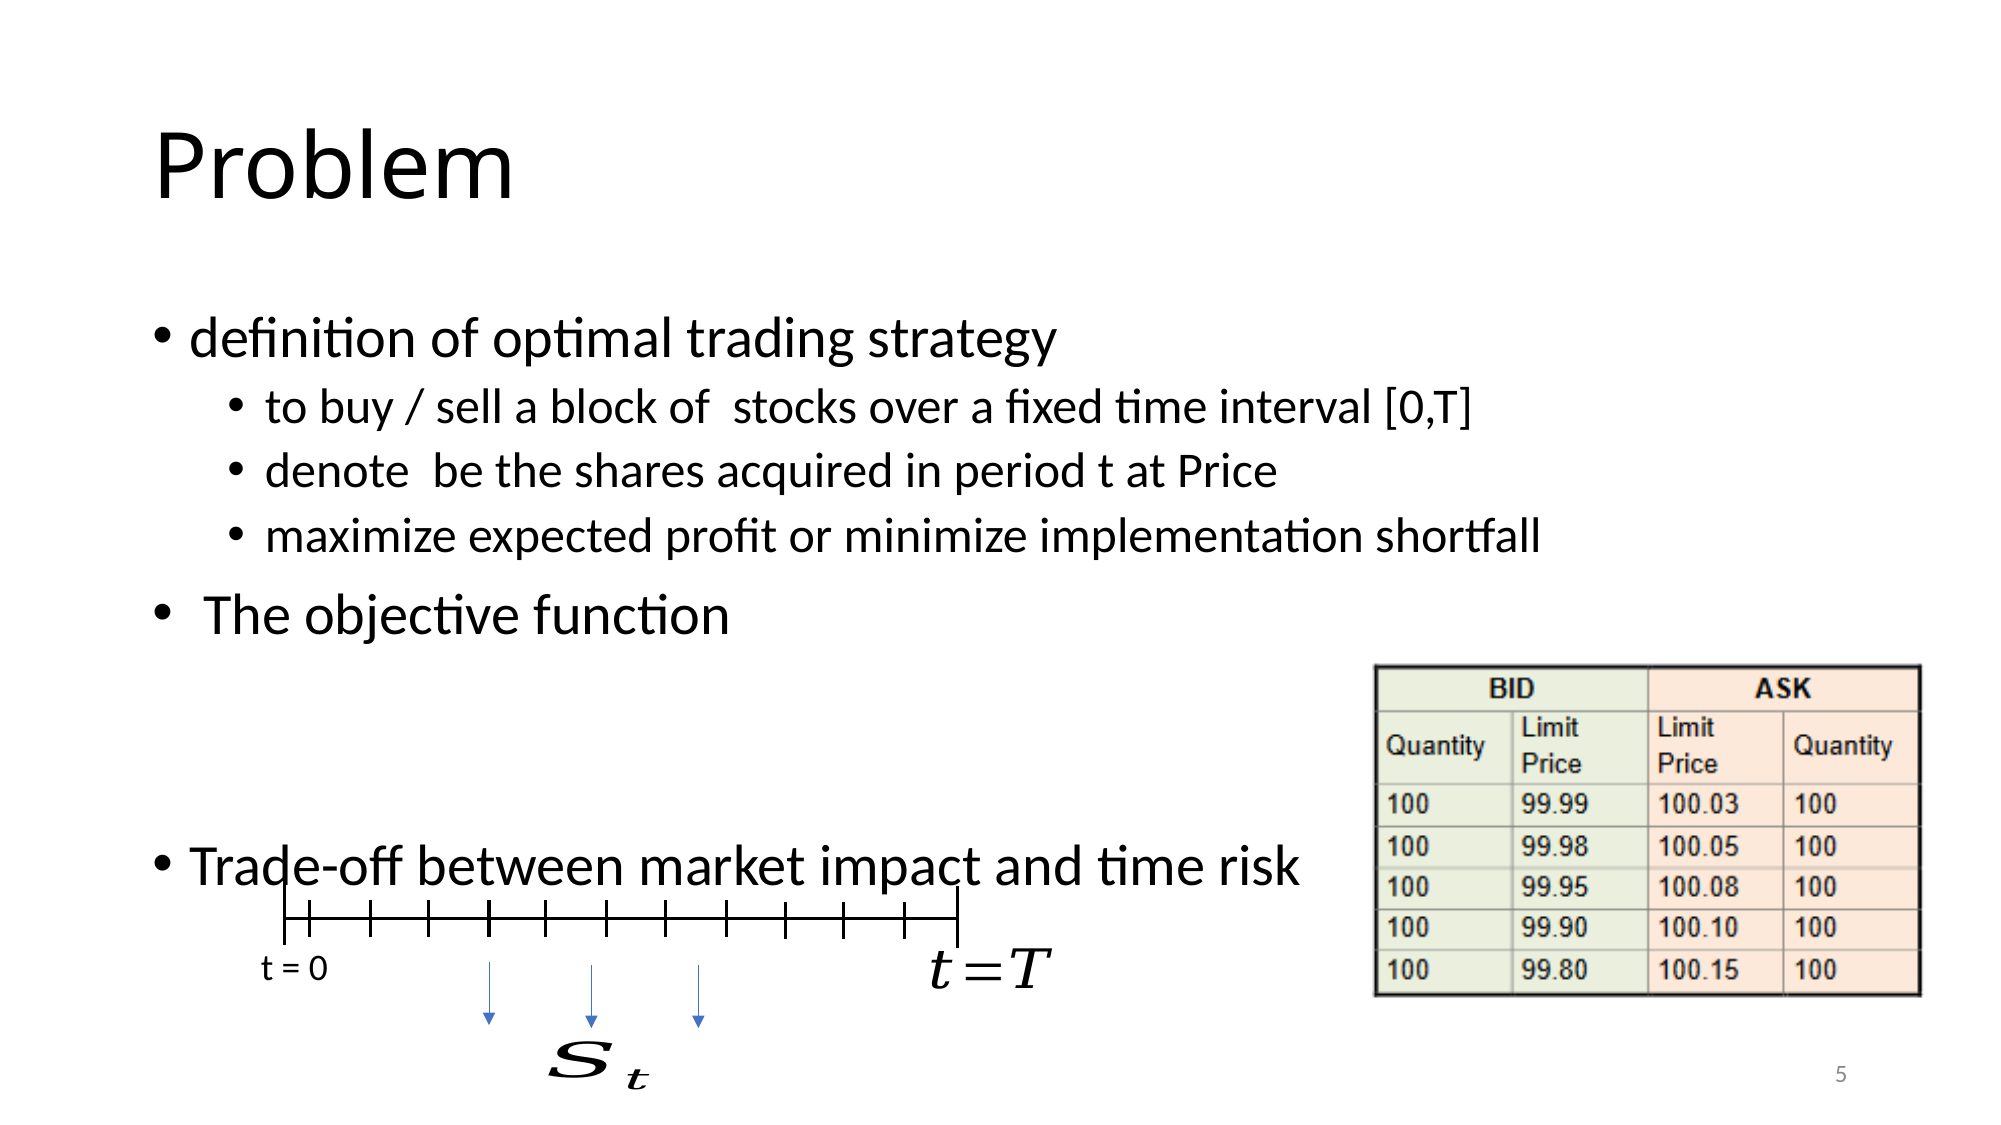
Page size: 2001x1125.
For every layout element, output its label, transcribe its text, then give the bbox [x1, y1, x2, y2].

title Problem [137, 59, 1863, 278]
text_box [284, 882, 958, 949]
slide_number 5 [1412, 1042, 1863, 1103]
picture [1367, 638, 1935, 1002]
text_box t = 0 [246, 935, 343, 996]
